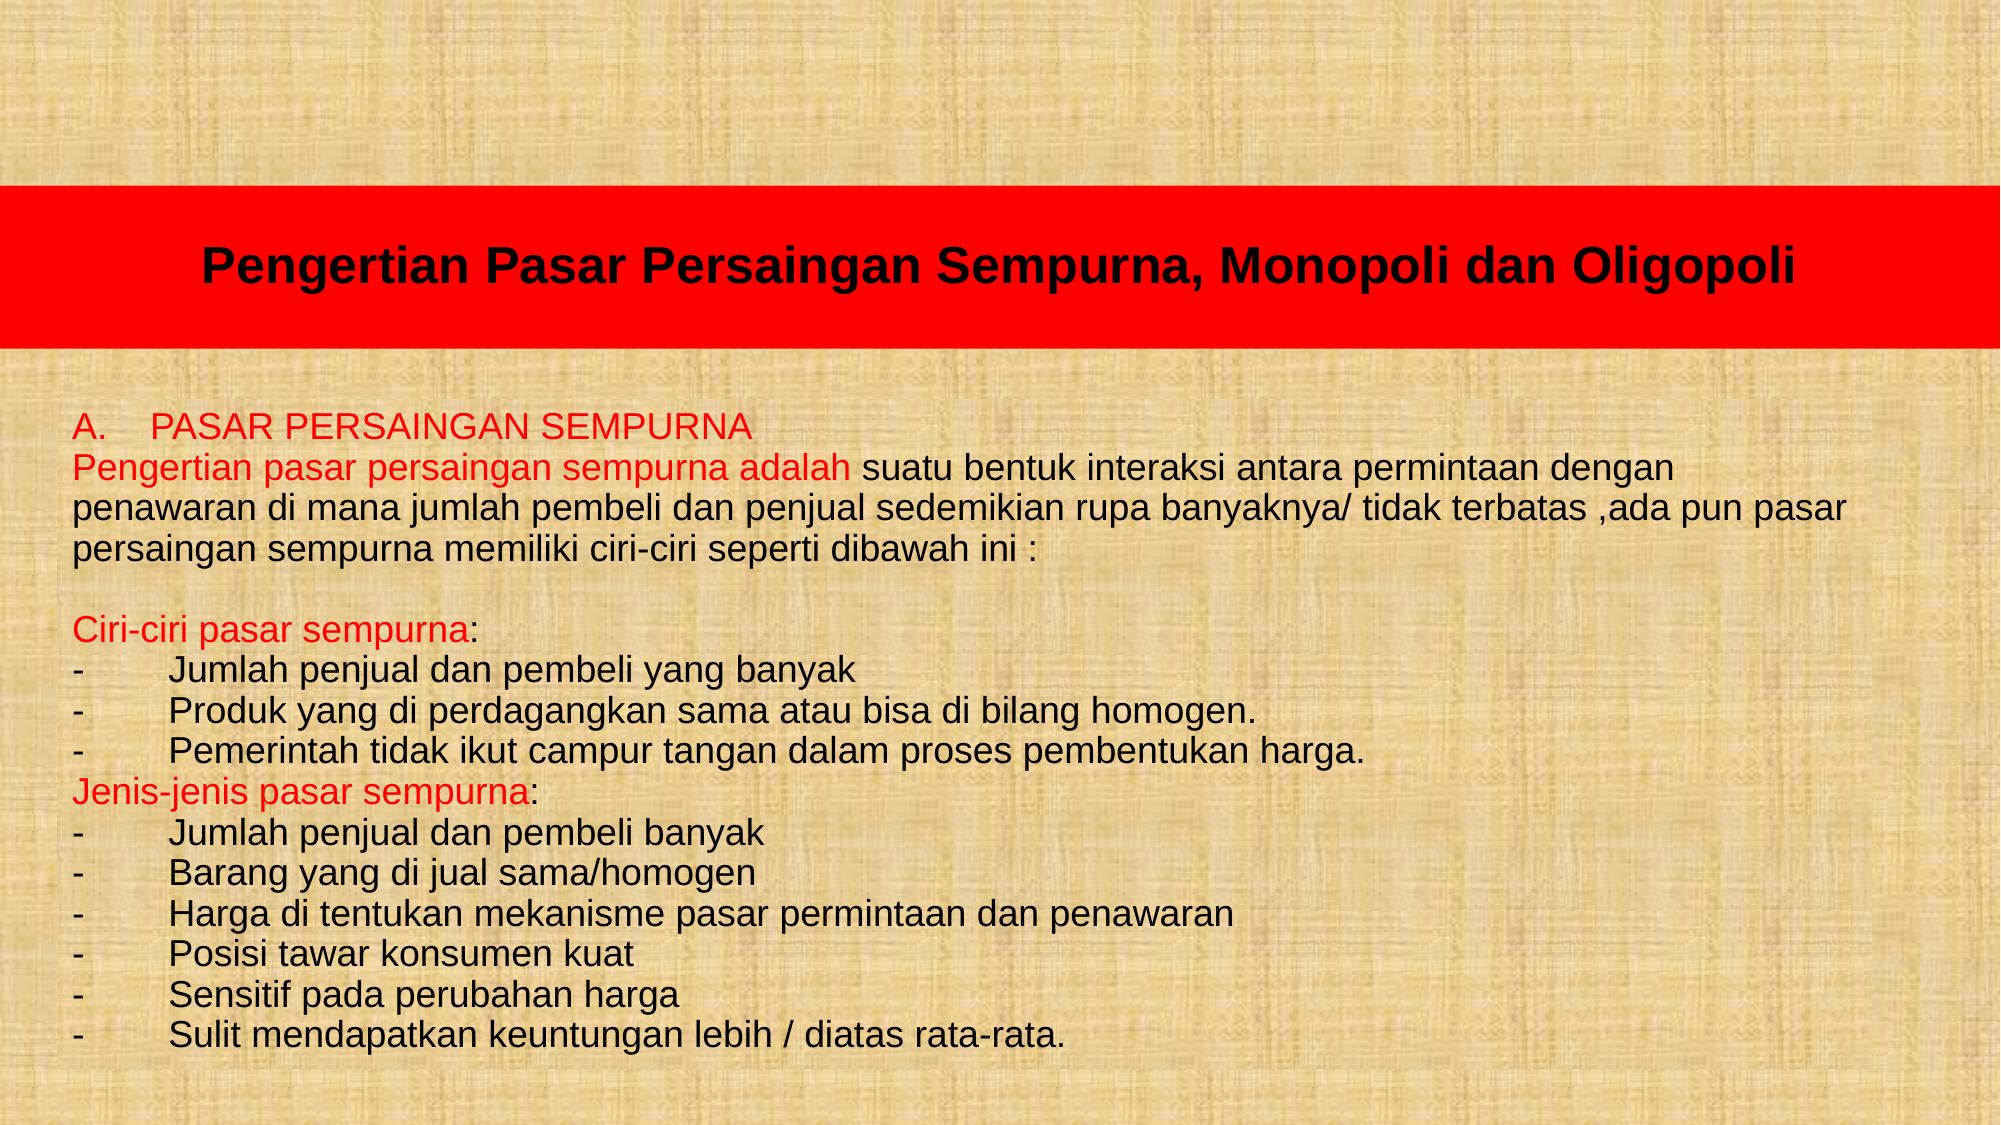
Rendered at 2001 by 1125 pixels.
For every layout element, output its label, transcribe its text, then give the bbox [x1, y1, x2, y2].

title Pengertian Pasar Persaingan Sempurna, Monopoli dan Oligopoli [0, 185, 2000, 349]
list PASAR PERSAINGAN SEMPURNA Pengertian pasar persaingan sempurna adalah suatu bentuk interaksi antara permintaan dengan penawaran di mana jumlah pembeli dan penjual sedemikian rupa banyaknya/ tidak terbatas ,ada pun pasar persaingan sempurna memiliki ciri-ciri seperti dibawah ini : Ciri-ciri pasar sempurna: - Jumlah penjual dan pembeli yang banyak - Produk yang di perdagangkan sama atau bisa di bilang homogen. - Pemerintah tidak ikut campur tangan dalam proses pembentukan harga. Jenis-jenis pasar sempurna: - Jumlah penjual dan pembeli banyak - Barang yang di jual sama/homogen - Harga di tentukan mekanisme pasar permintaan dan penawaran - Posisi tawar konsumen kuat - Sensitif pada perubahan harga - Sulit mendapatkan keuntungan lebih / diatas rata-rata. [57, 399, 1872, 1069]
picture [0, 0, 2001, 1125]
